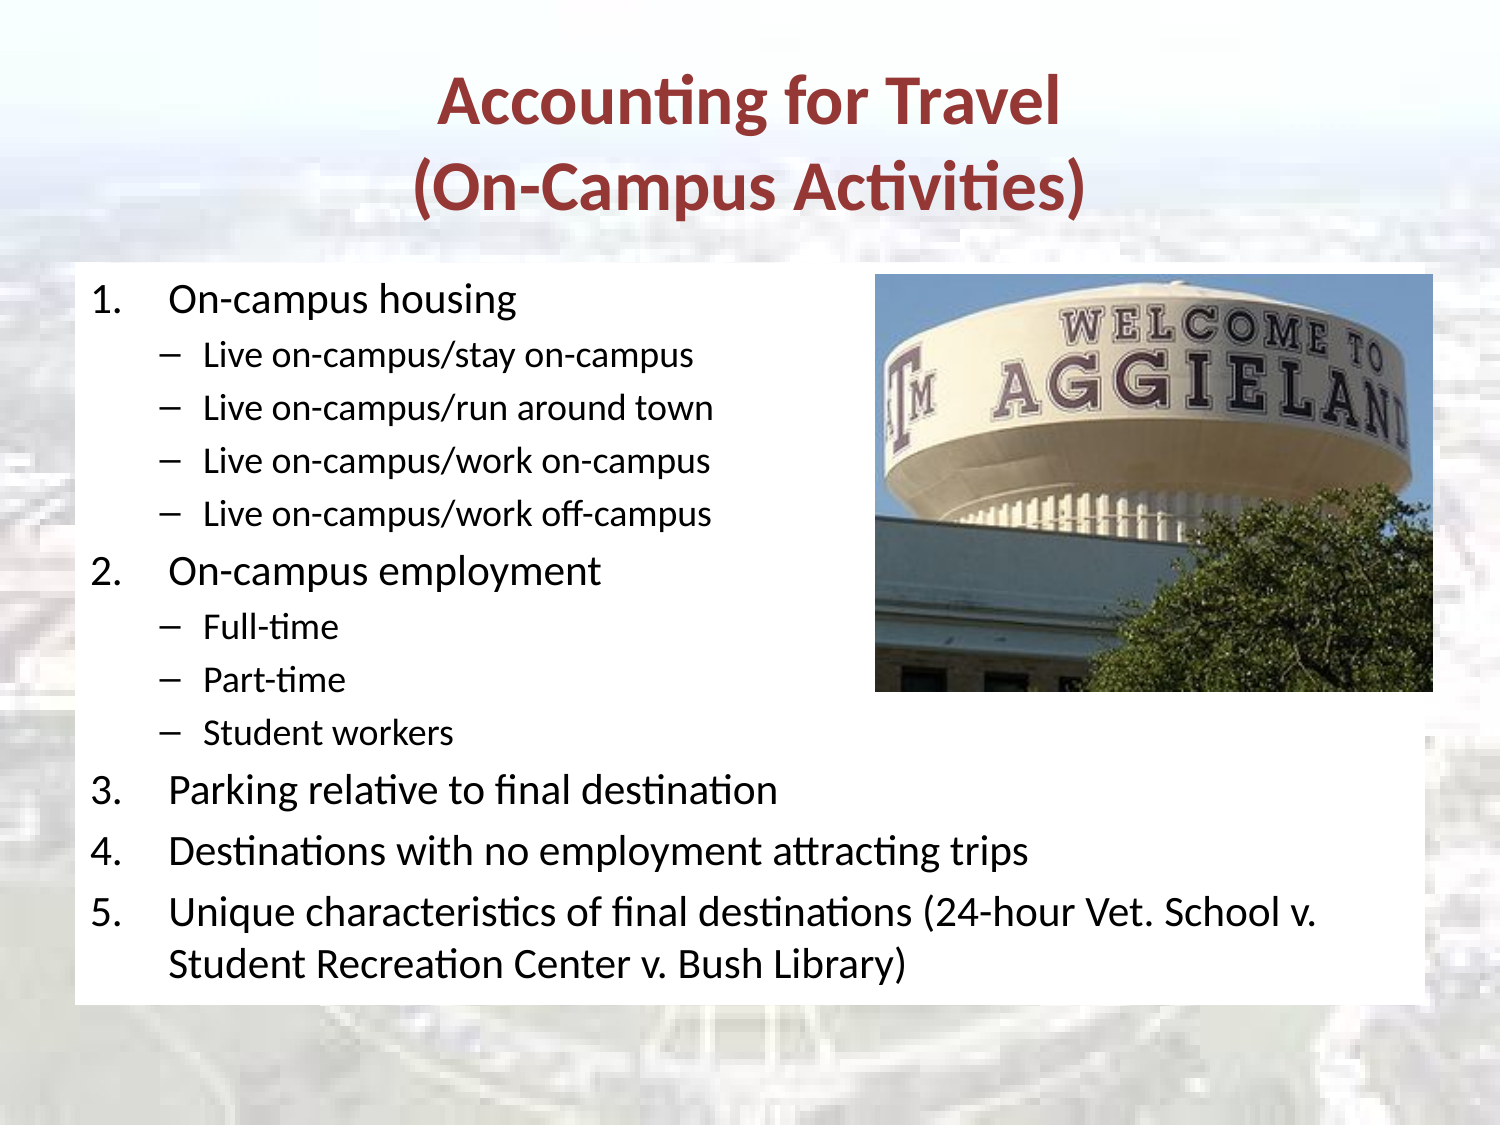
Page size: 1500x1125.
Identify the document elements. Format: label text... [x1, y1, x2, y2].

title Accounting for Travel (On-Campus Activities) [75, 45, 1425, 233]
picture [0, 0, 1500, 1125]
list On-campus housing Live on-campus/stay on-campus Live on-campus/run around town Live on-campus/work on-campus Live on-campus/work off-campus On-campus employment Full-time Part-time Student workers Parking relative to final destination Destinations with no employment attracting trips Unique characteristics of final destinations (24-hour Vet. School v. Student Recreation Center v. Bush Library) [75, 262, 1425, 1005]
